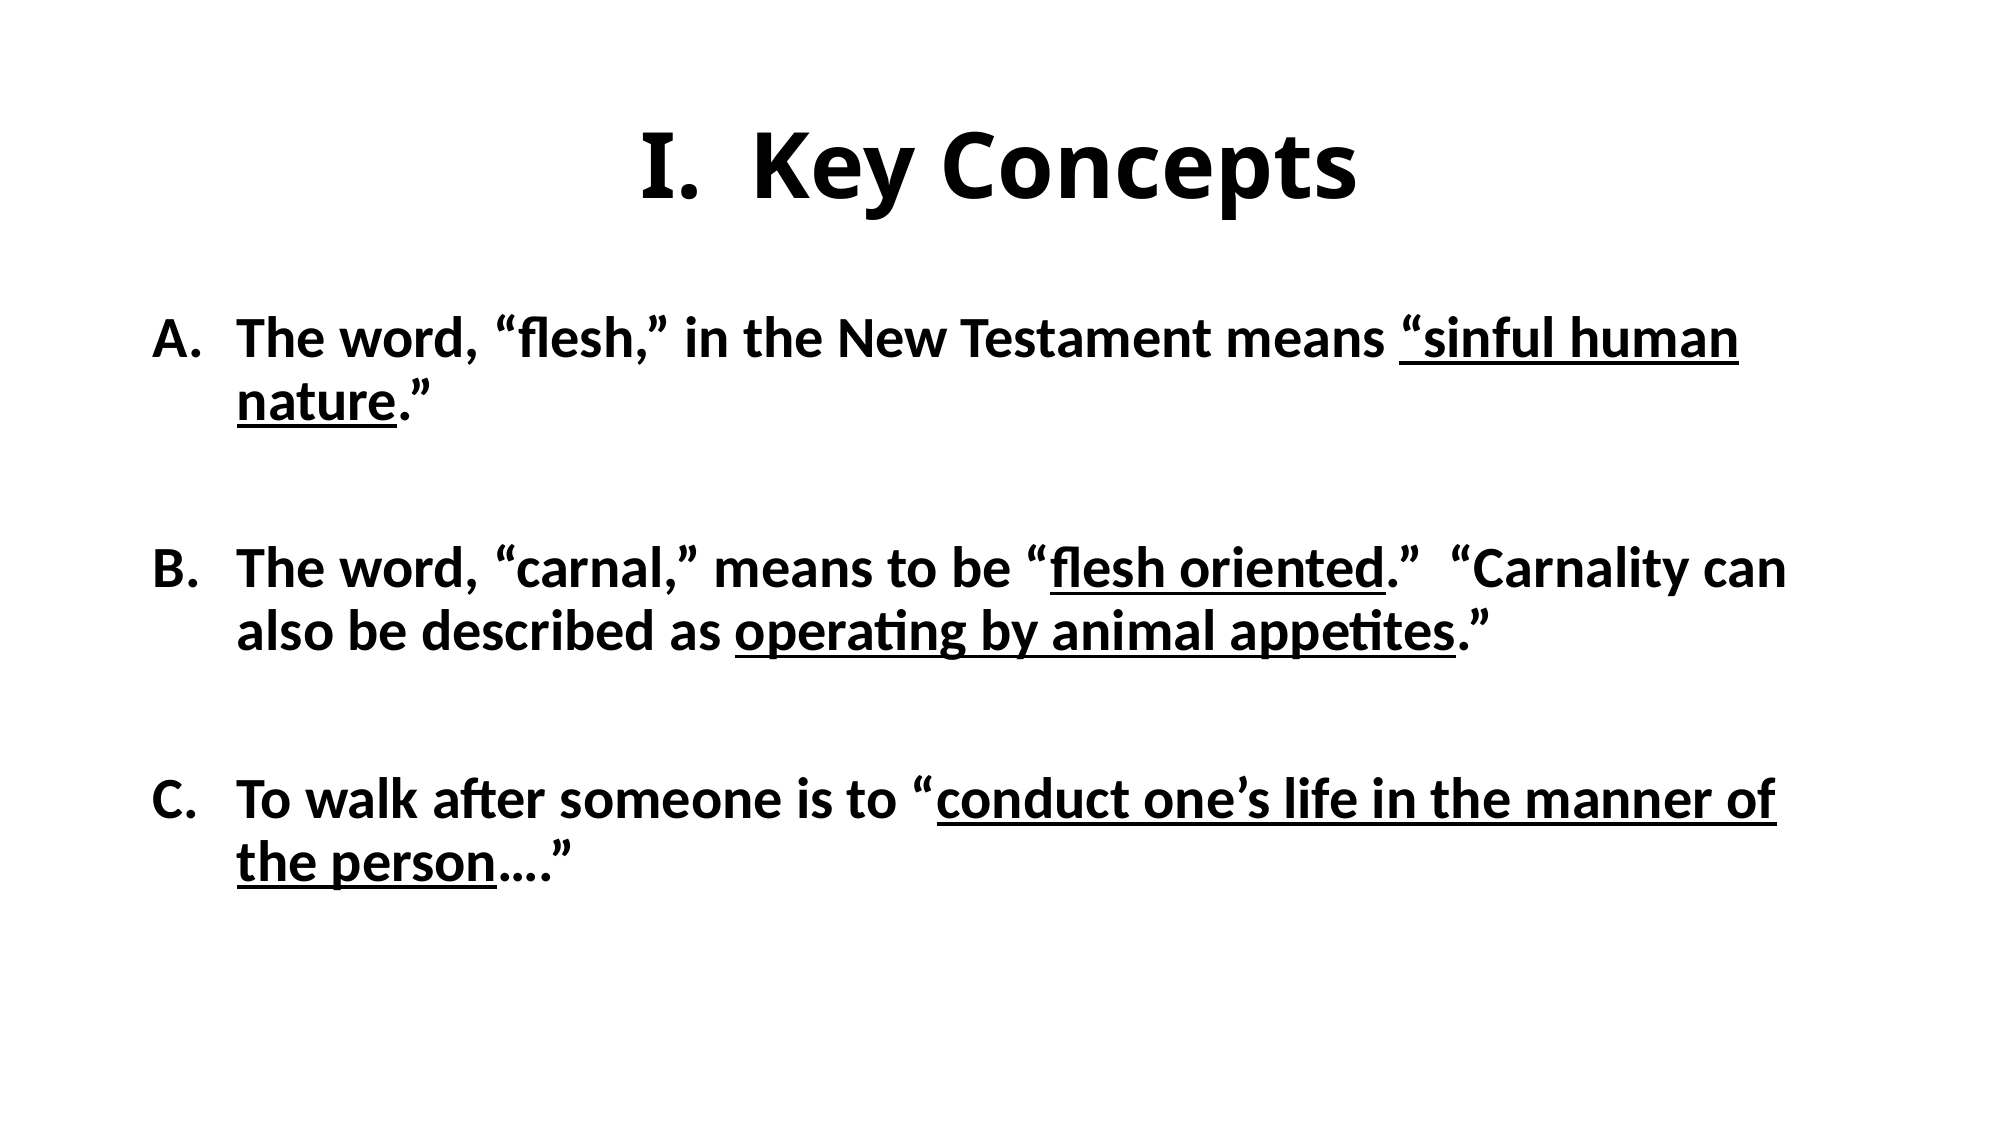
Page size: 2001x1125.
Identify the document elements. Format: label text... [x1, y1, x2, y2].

title I. Key Concepts [137, 59, 1863, 278]
list The word, “flesh,” in the New Testament means “sinful human nature.” The word, “carnal,” means to be “flesh oriented.” “Carnality can also be described as operating by animal appetites.” To walk after someone is to “conduct one’s life in the manner of the person….” [137, 299, 1863, 1014]
